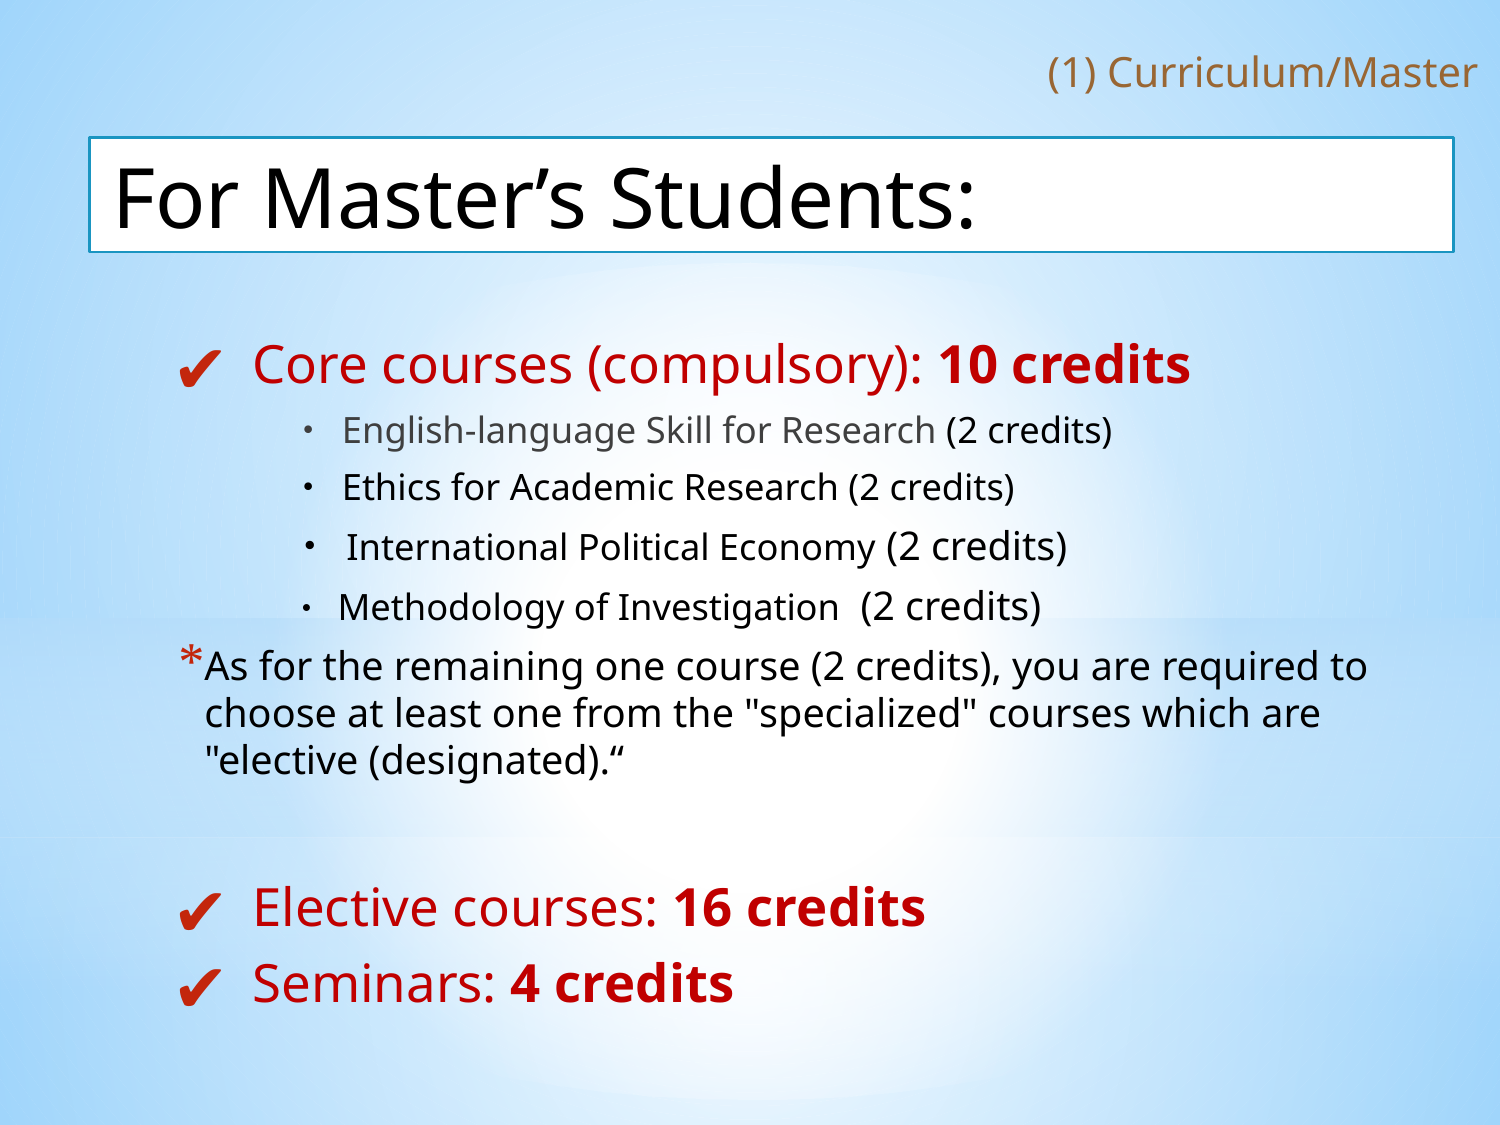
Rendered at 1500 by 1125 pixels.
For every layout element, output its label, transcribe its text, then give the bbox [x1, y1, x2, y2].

text_box For Master’s Students: [89, 137, 1454, 253]
list Core courses (compulsory): 10 credits ・ English-language Skill for Research (2 credits) ・ Ethics for Academic Research (2 credits) ・ International Political Economy (2 credits) ・ Methodology of Investigation (2 credits) As for the remaining one course (2 credits), you are required to choose at least one from the "specialized" courses which are "elective (designated).“ Elective courses: 16 credits Seminars: 4 credits [157, 253, 1424, 1024]
text_box (1) Curriculum/Master [974, 19, 1479, 124]
